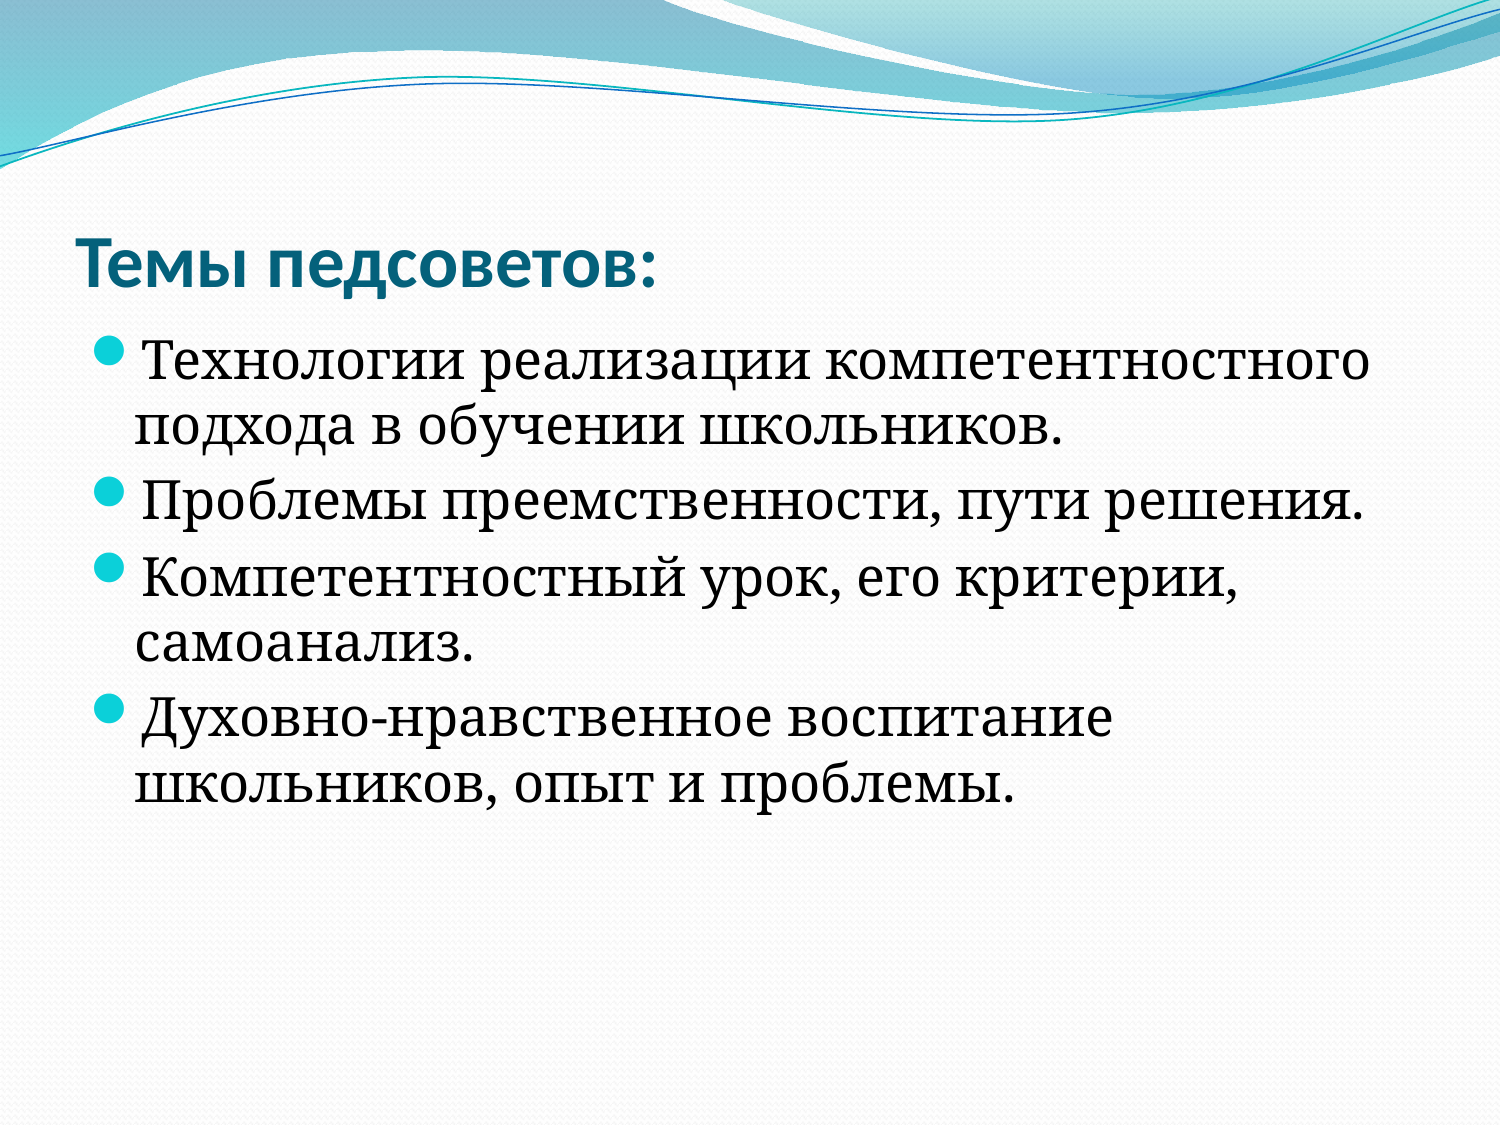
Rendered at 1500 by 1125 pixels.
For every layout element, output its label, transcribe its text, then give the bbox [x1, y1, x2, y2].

title Темы педсоветов: [75, 115, 1425, 303]
list Технологии реализации компетентностного подхода в обучении школьников. Проблемы преемственности, пути решения. Компетентностный урок, его критерии, самоанализ. Духовно-нравственное воспитание школьников, опыт и проблемы. [75, 317, 1425, 1038]
